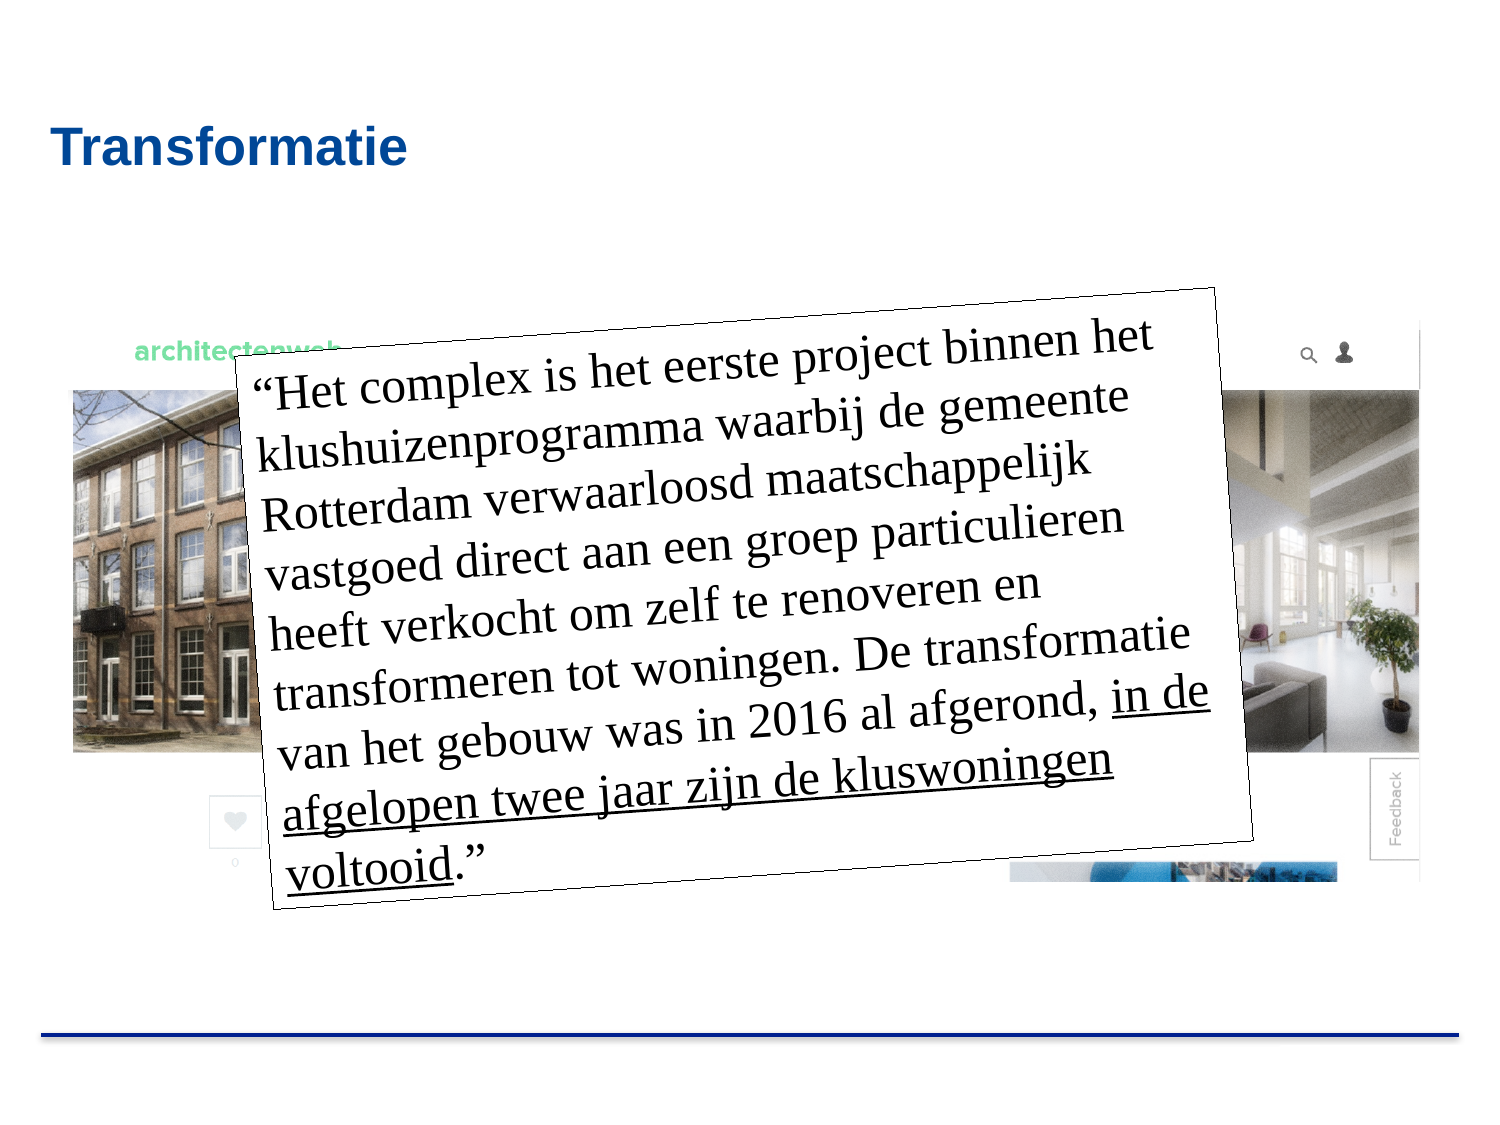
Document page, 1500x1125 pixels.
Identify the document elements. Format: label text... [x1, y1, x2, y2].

picture [67, 320, 1421, 883]
title Transformatie [35, 90, 1454, 199]
text_box “Het complex is het eerste project binnen het klushuizenprogramma waarbij de gemeente Rotterdam verwaarloosd maatschappelijk vastgoed direct aan een groep particulieren heeft verkocht om zelf te renoveren en transformeren tot woningen. De transformatie van het gebouw was in 2016 al afgerond, in de afgelopen twee jaar zijn de kluswoningen voltooid.” [764, 287, 1217, 319]
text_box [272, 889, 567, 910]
